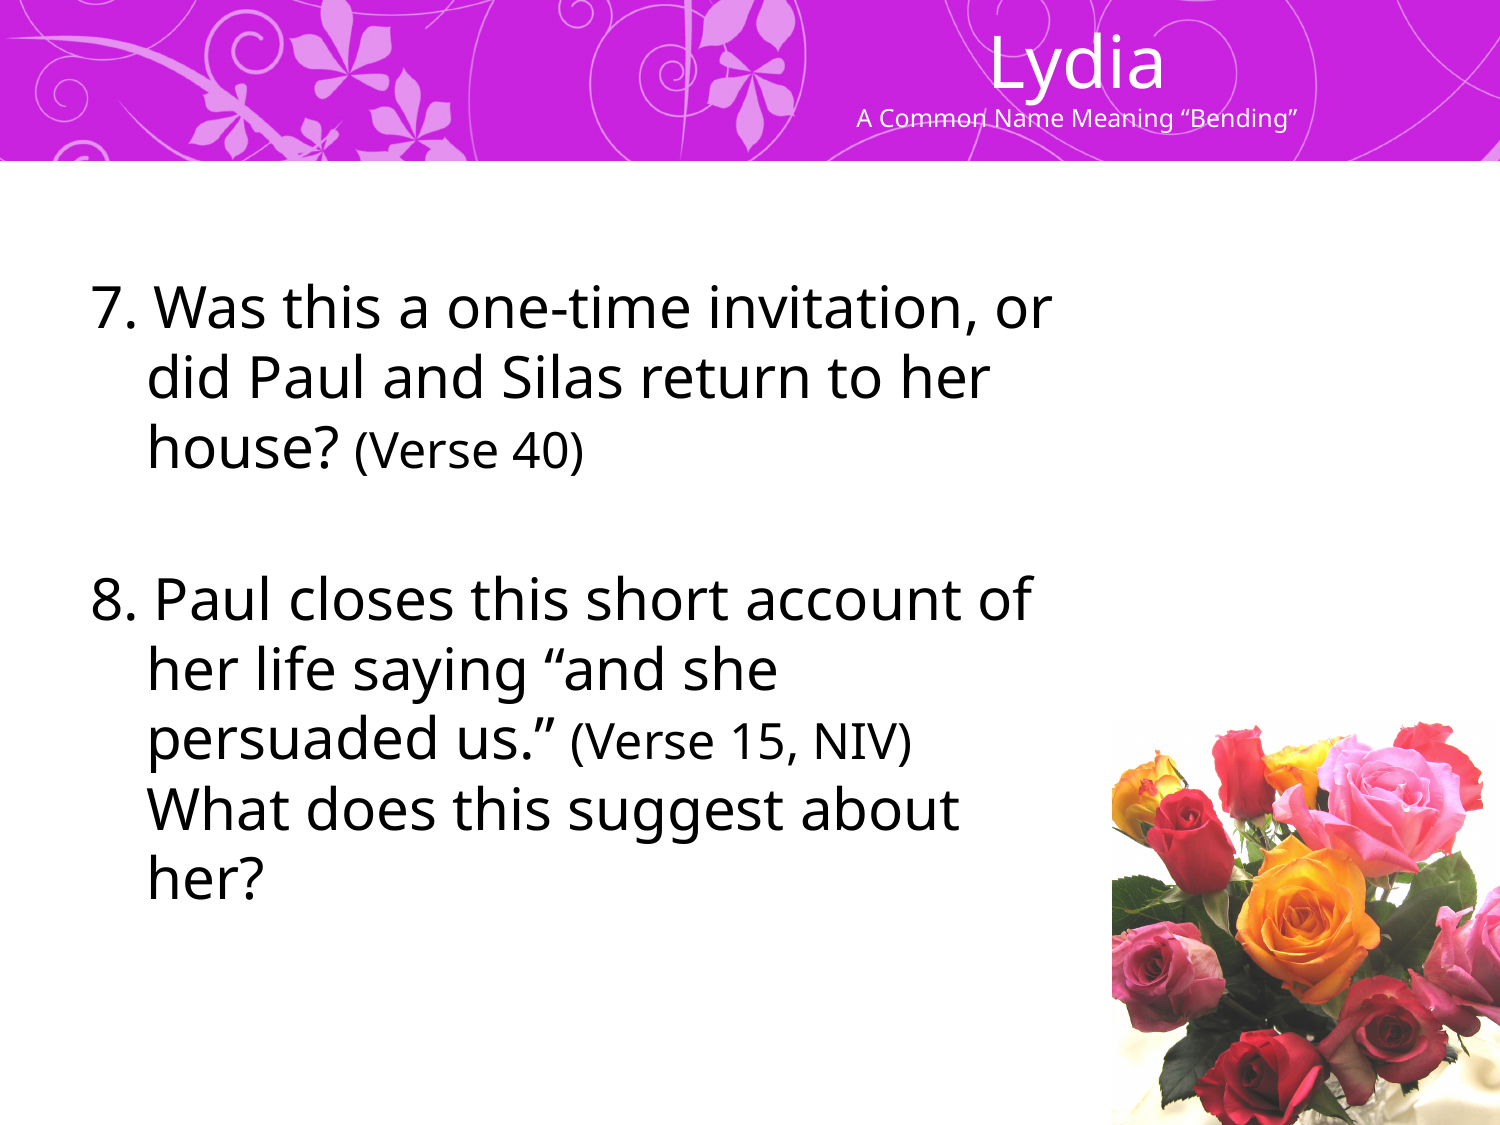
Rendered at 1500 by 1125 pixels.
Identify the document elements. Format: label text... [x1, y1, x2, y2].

picture [1112, 720, 1500, 1125]
list 7. Was this a one-time invitation, or did Paul and Silas return to her house? (Verse 40) 8. Paul closes this short account of her life saying “and she persuaded us.” (Verse 15, NIV) What does this suggest about her? [75, 262, 1075, 1005]
picture [0, 0, 1500, 161]
